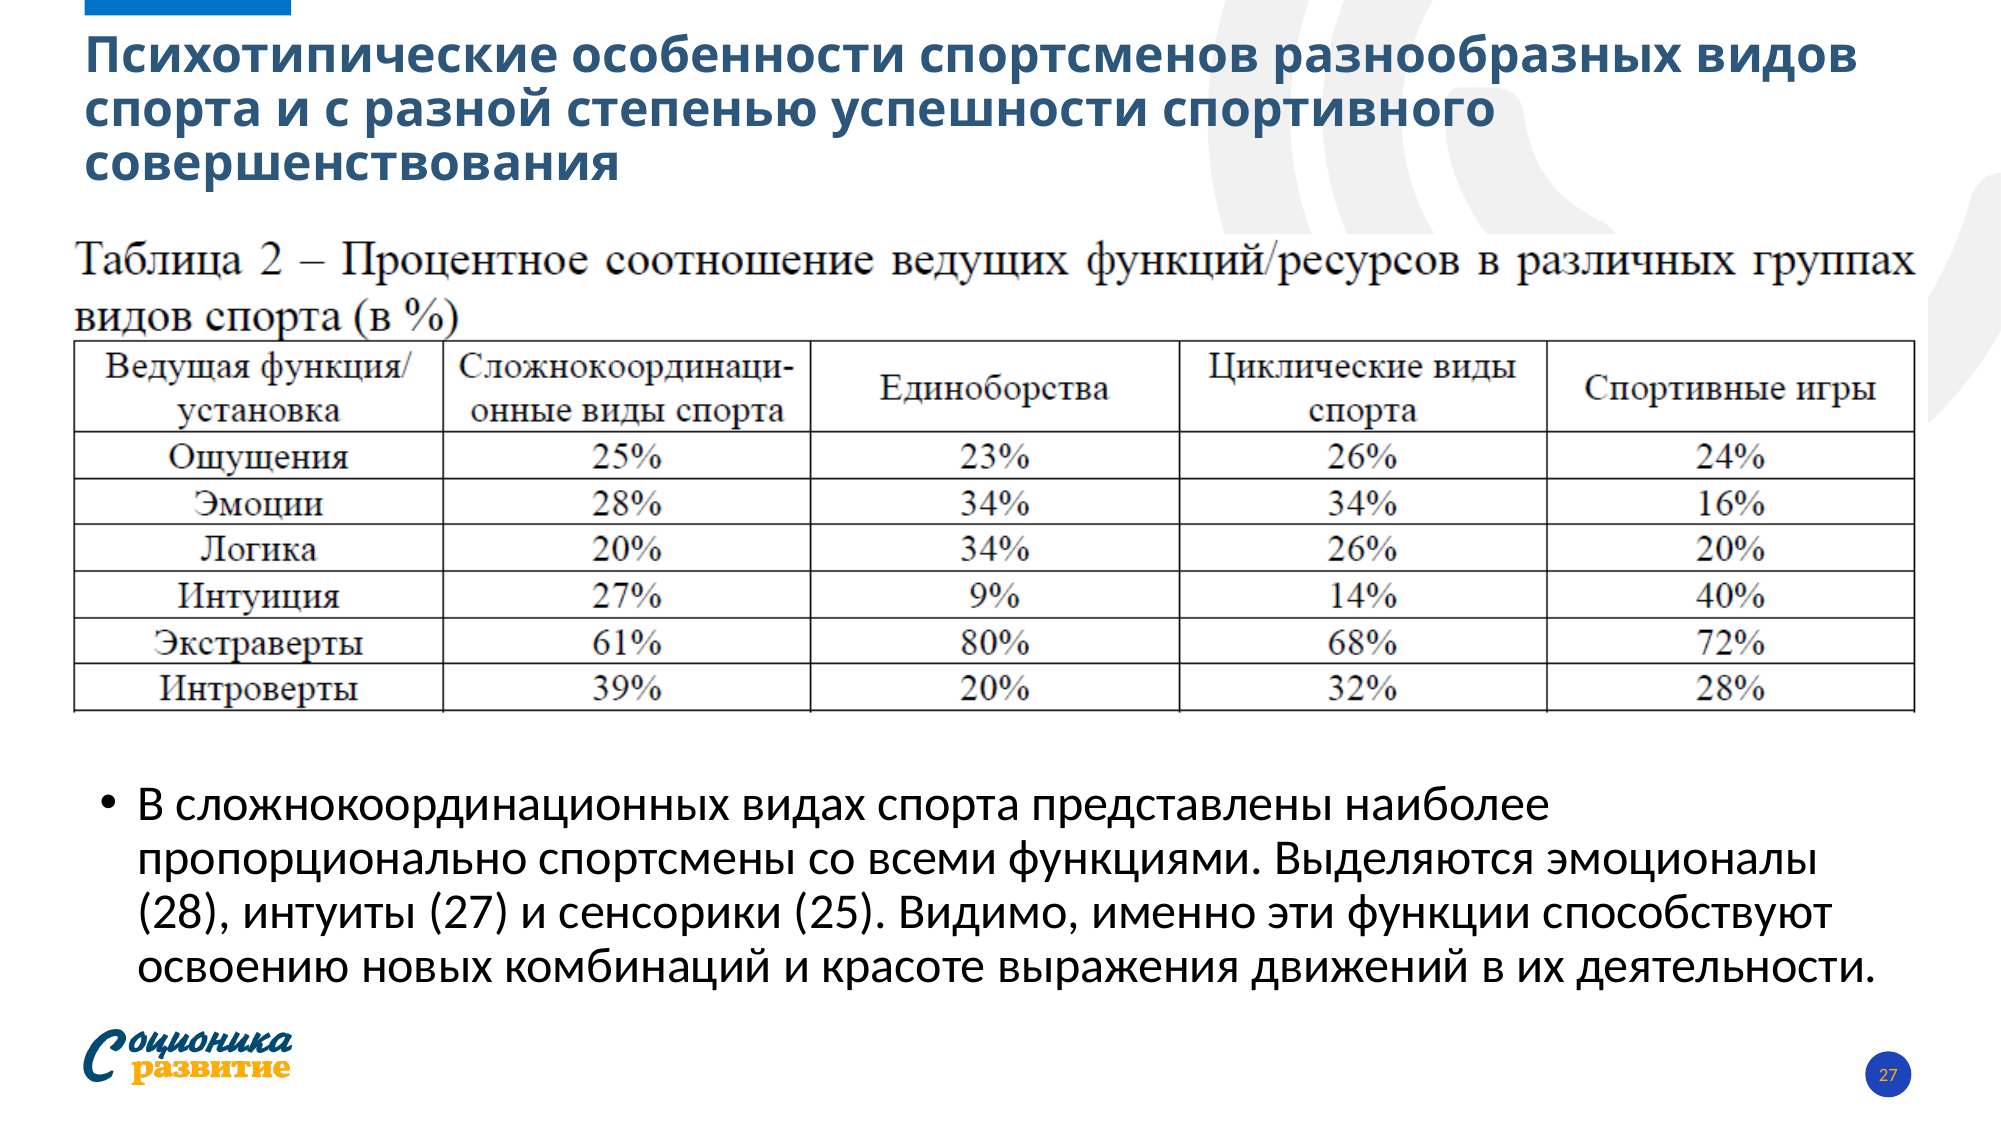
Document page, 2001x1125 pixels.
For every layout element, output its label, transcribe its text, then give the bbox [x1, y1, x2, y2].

list В сложнокоординационных видах спорта представлены наиболее пропорционально спортсмены со всеми функциями. Выделяются эмоционалы (28), интуиты (27) и сенсорики (25). Видимо, именно эти функции способствуют освоению новых комбинаций и красоте выражения движений в их деятельности. [84, 770, 1913, 1008]
picture [82, 1027, 293, 1085]
picture [69, 234, 1928, 727]
slide_number 27 [1864, 1059, 1913, 1090]
title Психотипические особенности спортсменов разнообразных видов спорта и с разной степенью успешности спортивного совершенствования [84, 40, 1914, 192]
